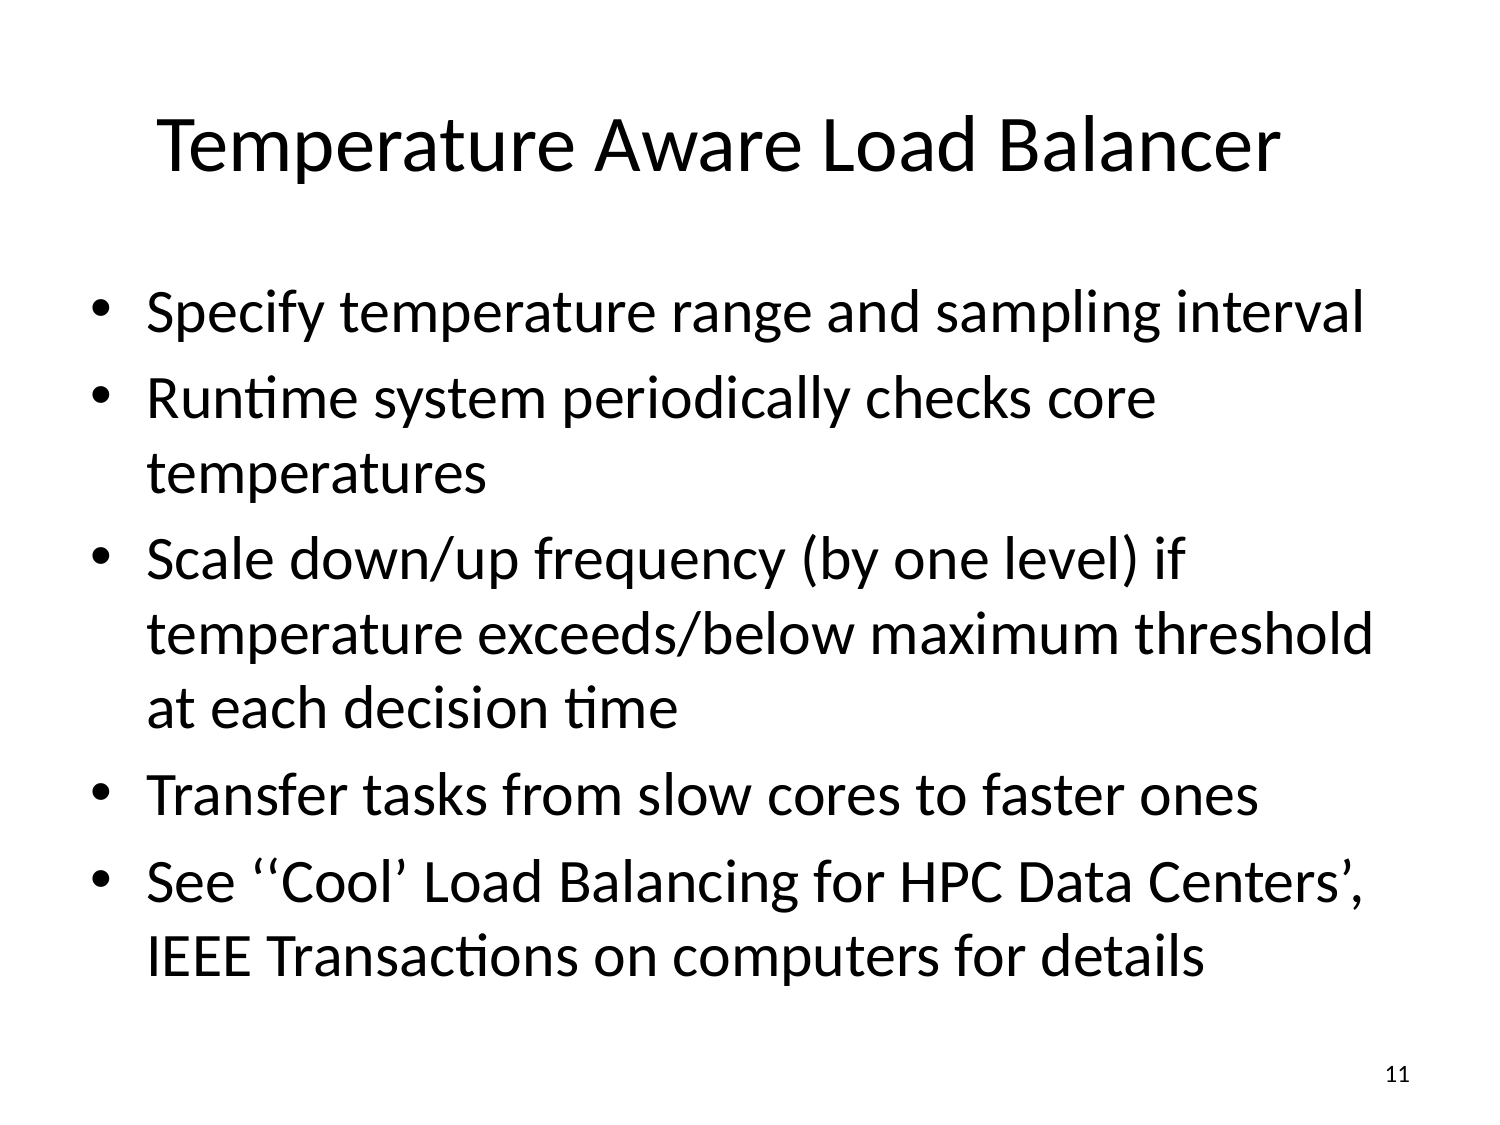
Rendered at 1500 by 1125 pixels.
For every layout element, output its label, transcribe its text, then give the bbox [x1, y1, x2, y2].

title Temperature Aware Load Balancer [75, 45, 1425, 233]
slide_number 11 [1074, 1042, 1425, 1103]
list Specify temperature range and sampling interval Runtime system periodically checks core temperatures Scale down/up frequency (by one level) if temperature exceeds/below maximum threshold at each decision time Transfer tasks from slow cores to faster ones See ‘‘Cool’ Load Balancing for HPC Data Centers’, IEEE Transactions on computers for details [75, 262, 1425, 1005]
